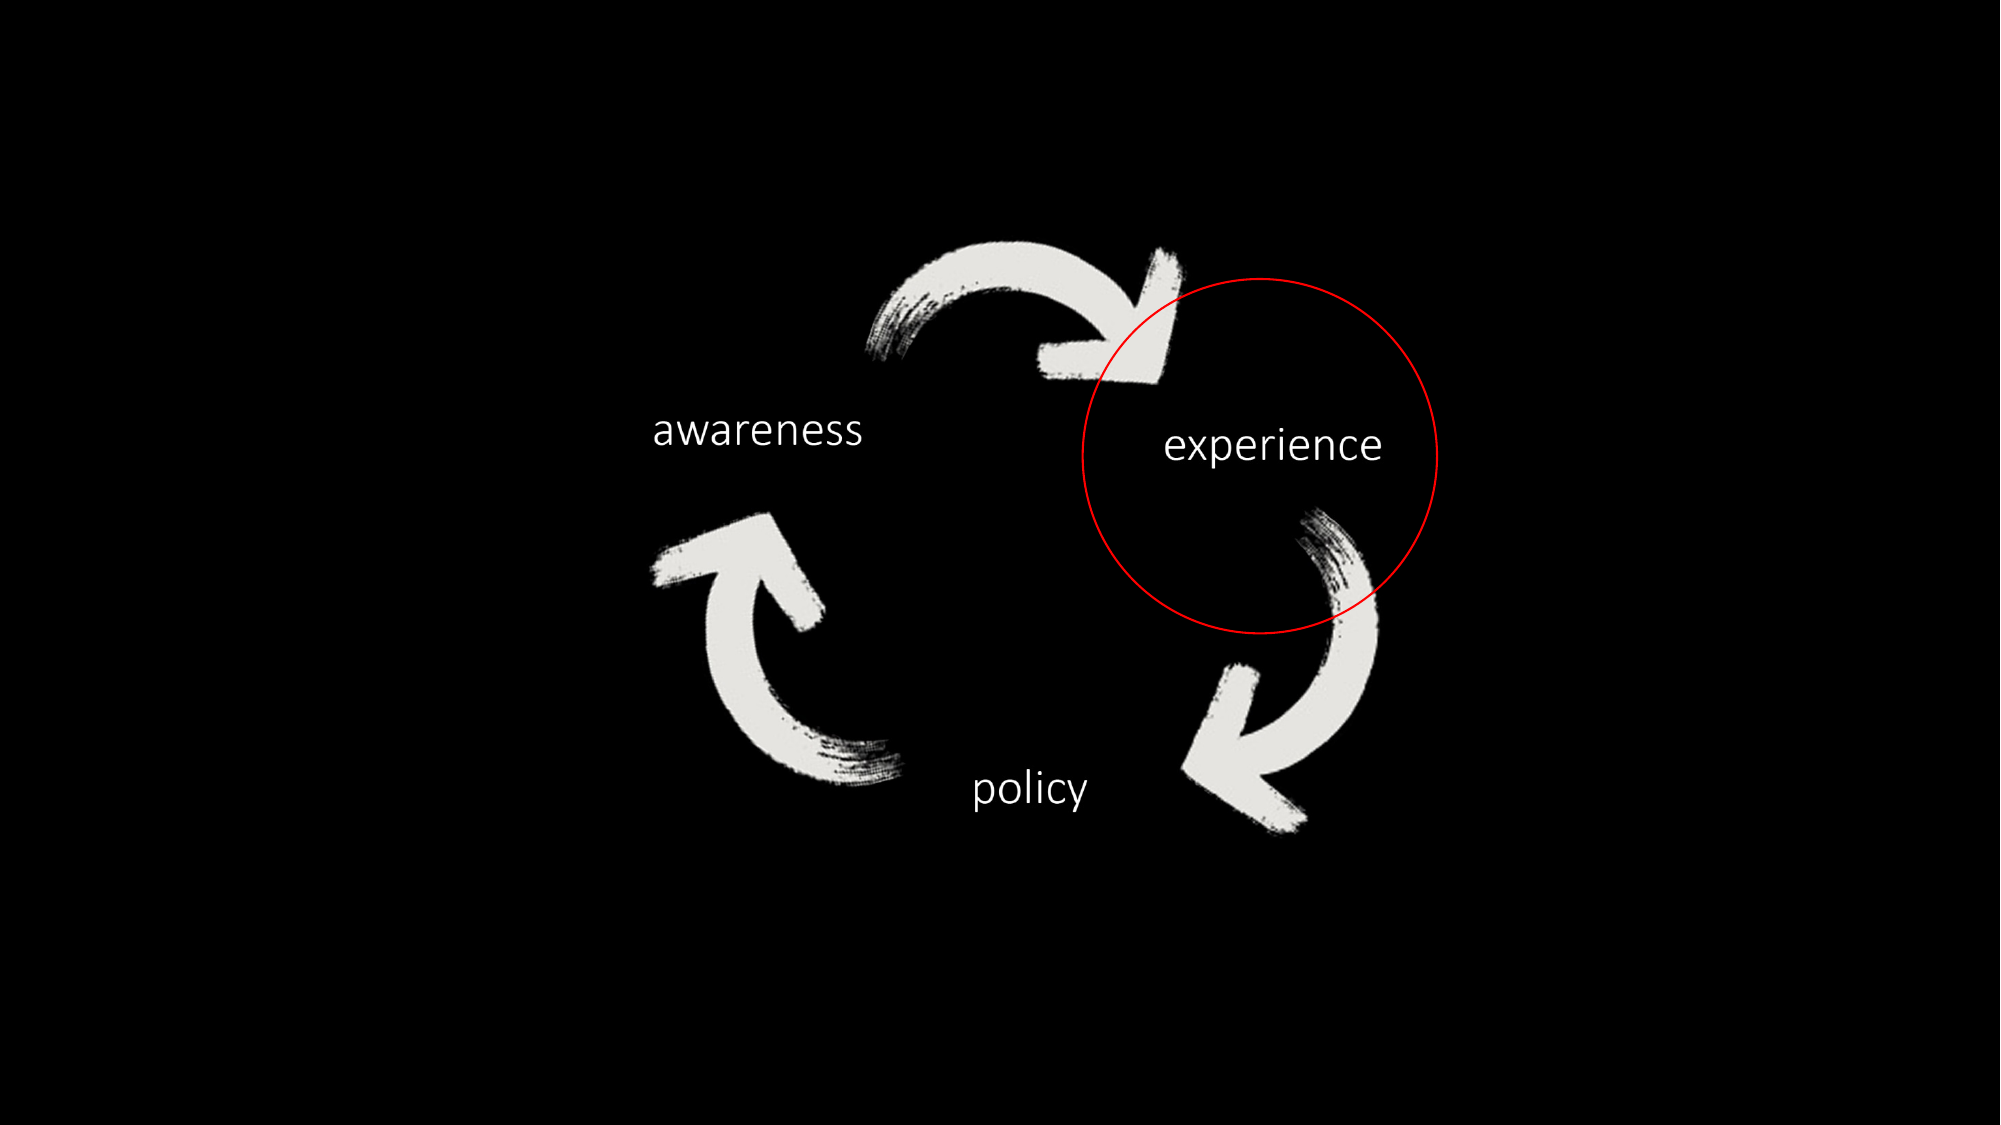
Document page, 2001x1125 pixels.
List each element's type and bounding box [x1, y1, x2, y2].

picture [379, 125, 1620, 1000]
